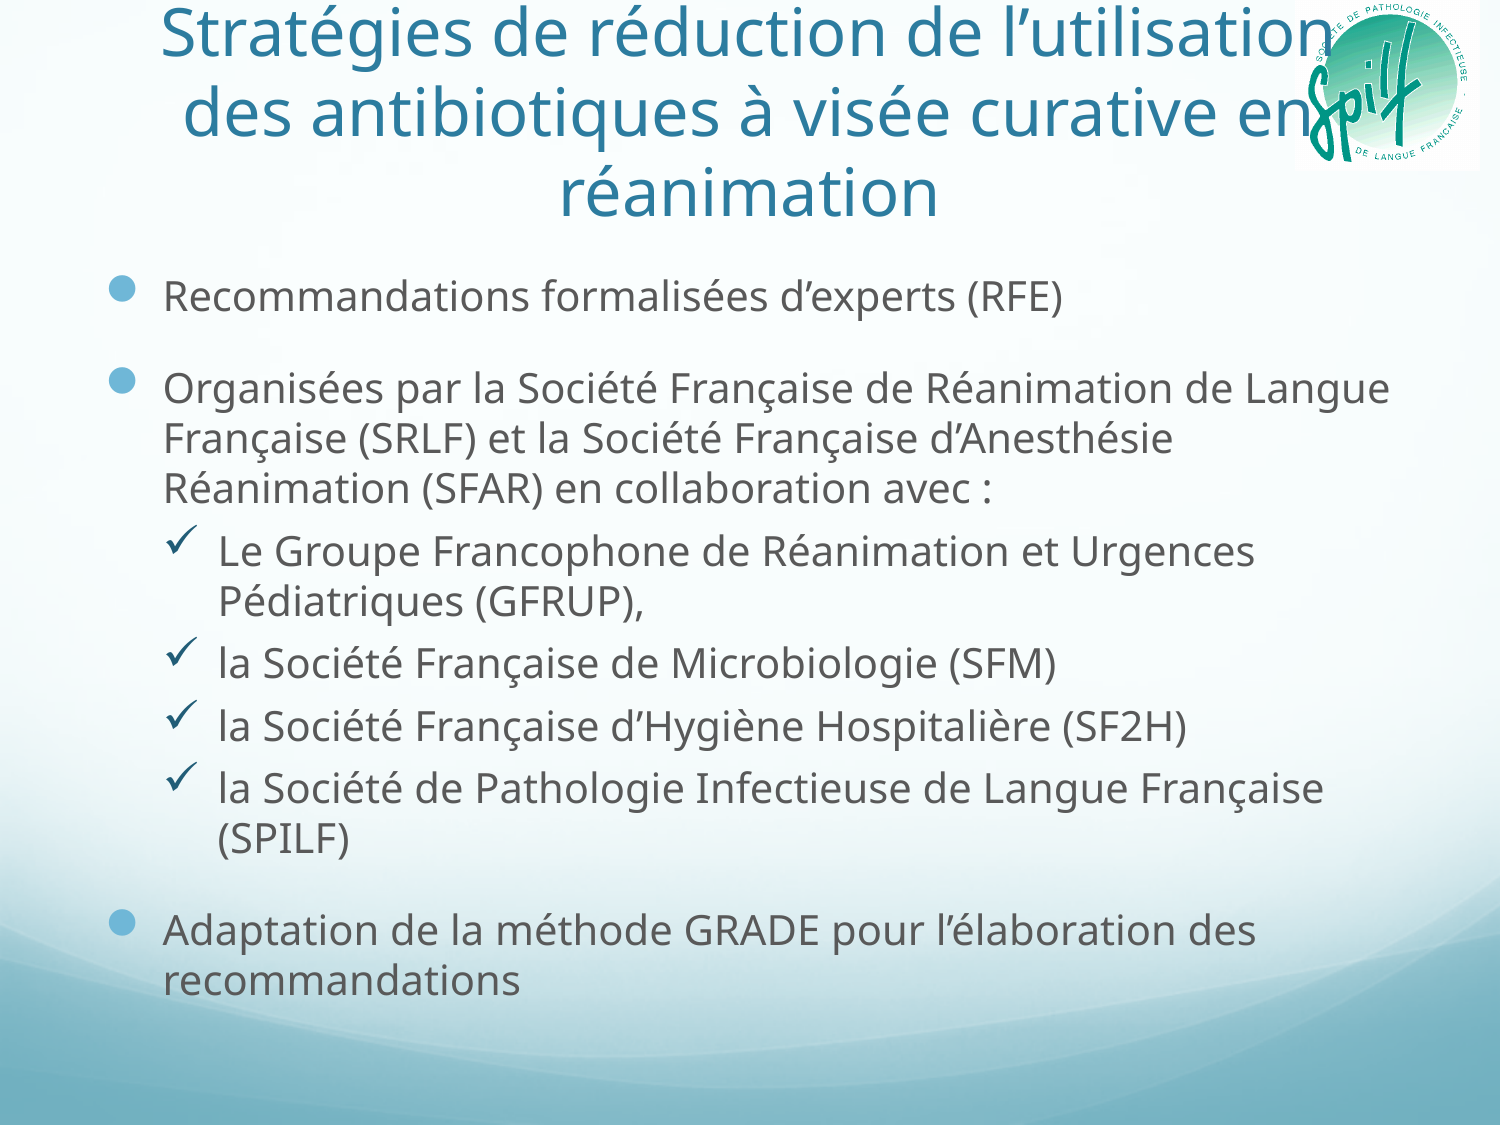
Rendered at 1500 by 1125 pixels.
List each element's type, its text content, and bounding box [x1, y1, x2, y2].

title Stratégies de réduction de l’utilisation des antibiotiques à visée curative en réanimation [90, 17, 1410, 237]
picture [1295, 0, 1480, 171]
list Recommandations formalisées d’experts (RFE) Organisées par la Société Française de Réanimation de Langue Française (SRLF) et la Société Française d’Anesthésie Réanimation (SFAR) en collaboration avec : Le Groupe Francophone de Réanimation et Urgences Pédiatriques (GFRUP), la Société Française de Microbiologie (SFM) la Société Française d’Hygiène Hospitalière (SF2H) la Société de Pathologie Infectieuse de Langue Française (SPILF) Adaptation de la méthode GRADE pour l’élaboration des recommandations [90, 262, 1410, 975]
